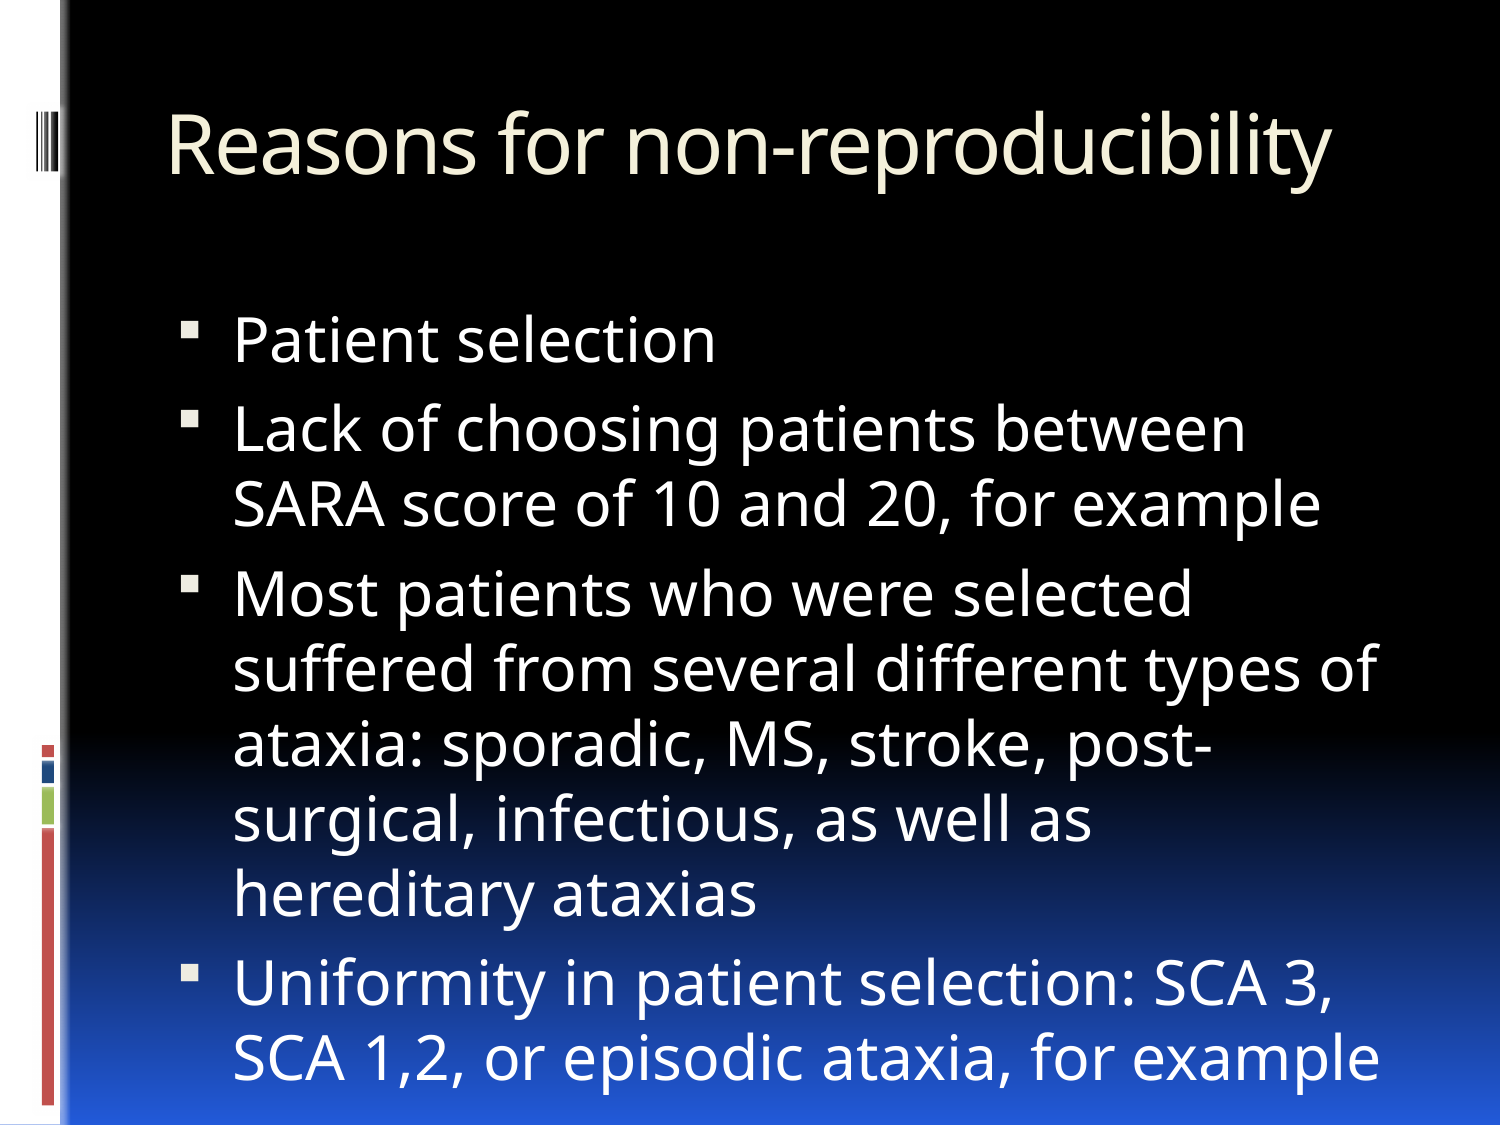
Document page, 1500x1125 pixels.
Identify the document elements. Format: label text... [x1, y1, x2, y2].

title Reasons for non-reproducibility [150, 83, 1425, 234]
list Patient selection Lack of choosing patients between SARA score of 10 and 20, for example Most patients who were selected suffered from several different types of ataxia: sporadic, MS, stroke, post-surgical, infectious, as well as hereditary ataxias Uniformity in patient selection: SCA 3, SCA 1,2, or episodic ataxia, for example [150, 292, 1425, 1043]
